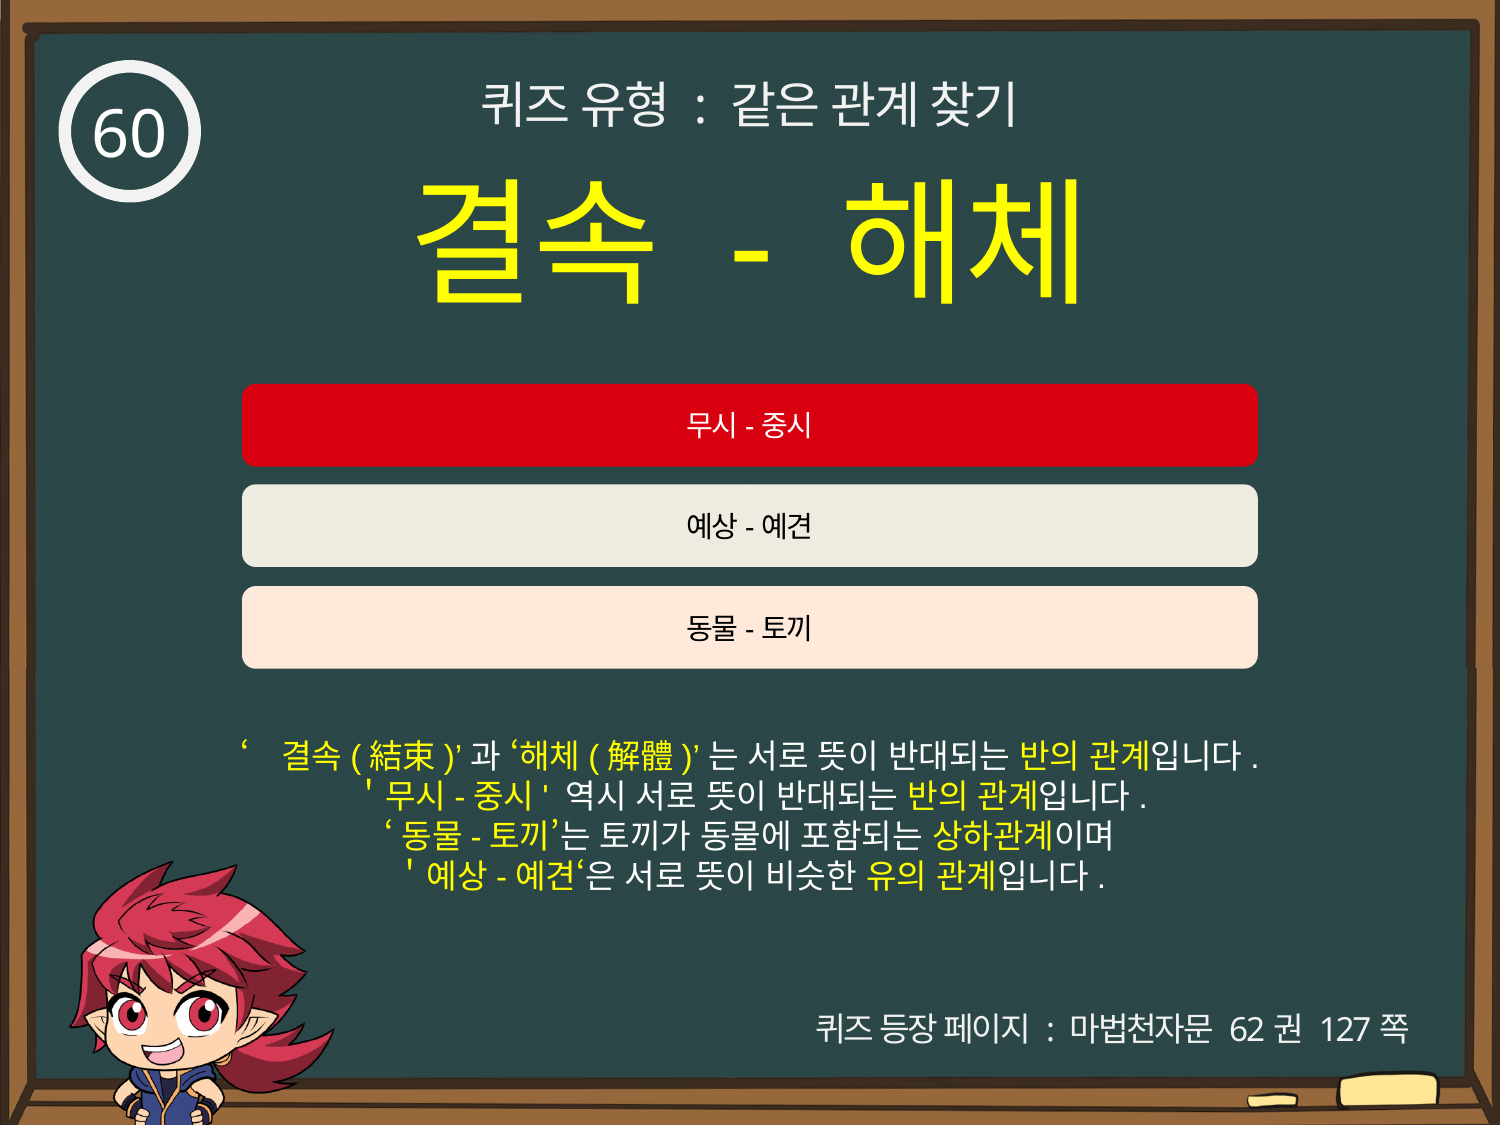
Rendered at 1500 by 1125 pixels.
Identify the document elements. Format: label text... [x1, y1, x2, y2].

text_box 퀴즈 등장 페이지 : 마법천자문 62권 127쪽 [800, 1001, 1432, 1056]
text_box 60 [62, 64, 197, 199]
text_box 예상-예견 [239, 482, 1260, 570]
text_box 결속 - 해체 [394, 148, 1106, 329]
text_box 퀴즈 유형 : 같은 관계 찾기 [465, 66, 1035, 142]
text_box ‘결속(結束)’과 ‘해체(解體)’는 서로 뜻이 반대되는 반의 관계입니다. ＇무시-중시' 역시 서로 뜻이 반대되는 반의 관계입니다. ‘동물-토끼’는 토끼가 동물에 포함되는 상하관계이며 ＇예상-예견‘은 서로 뜻이 비슷한 유의 관계입니다. [225, 728, 1275, 903]
text_box 무시-중시 [239, 381, 1260, 469]
picture [0, 0, 1500, 1125]
text_box 동물-토끼 [239, 583, 1260, 671]
